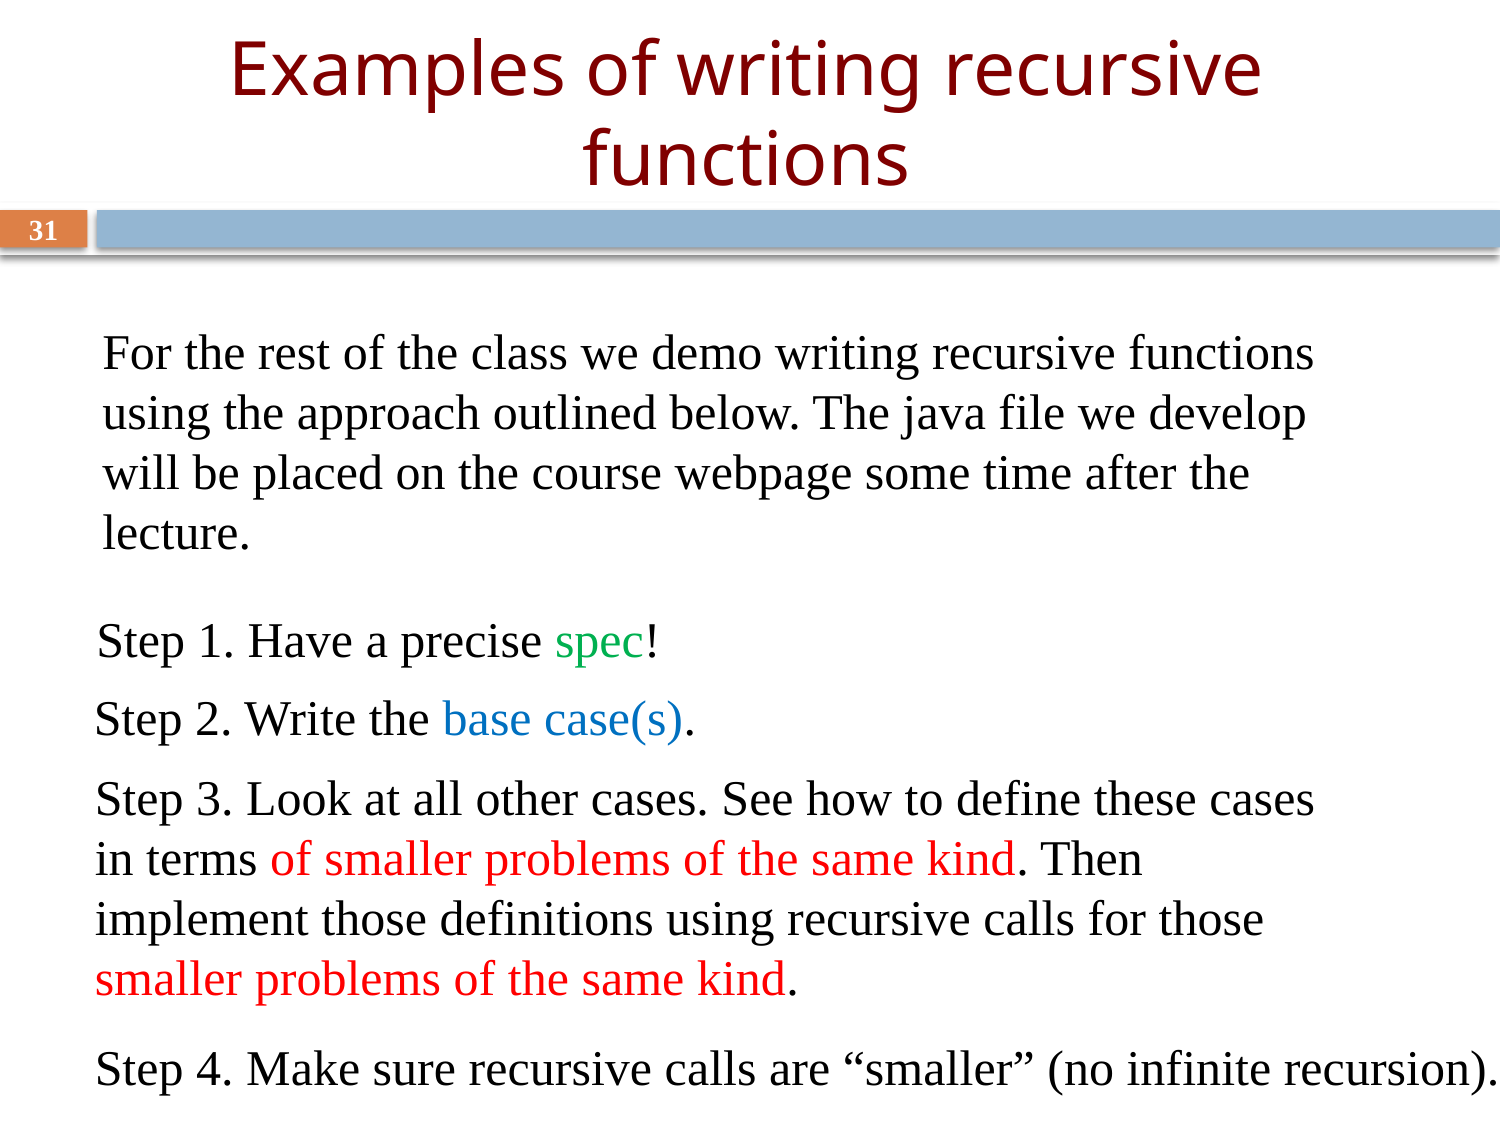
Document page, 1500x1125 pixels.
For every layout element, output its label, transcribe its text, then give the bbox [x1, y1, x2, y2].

text_box Step 4. Make sure recursive calls are “smaller” (no infinite recursion). [79, 1028, 1500, 1125]
title Examples of writing recursive functions [112, 37, 1388, 184]
slide_number 31 [0, 208, 88, 249]
text_box For the rest of the class we demo writing recursive functions using the approach outlined below. The java file we develop will be placed on the course webpage some time after the lecture. [87, 312, 1375, 568]
text_box Step 3. Look at all other cases. See how to define these cases in terms of smaller problems of the same kind. Then implement those definitions using recursive calls for those smaller problems of the same kind. [80, 775, 1380, 1028]
list Step 1. Have a precise spec! [75, 600, 763, 677]
text_box Step 2. Write the base case(s). [72, 677, 1423, 775]
